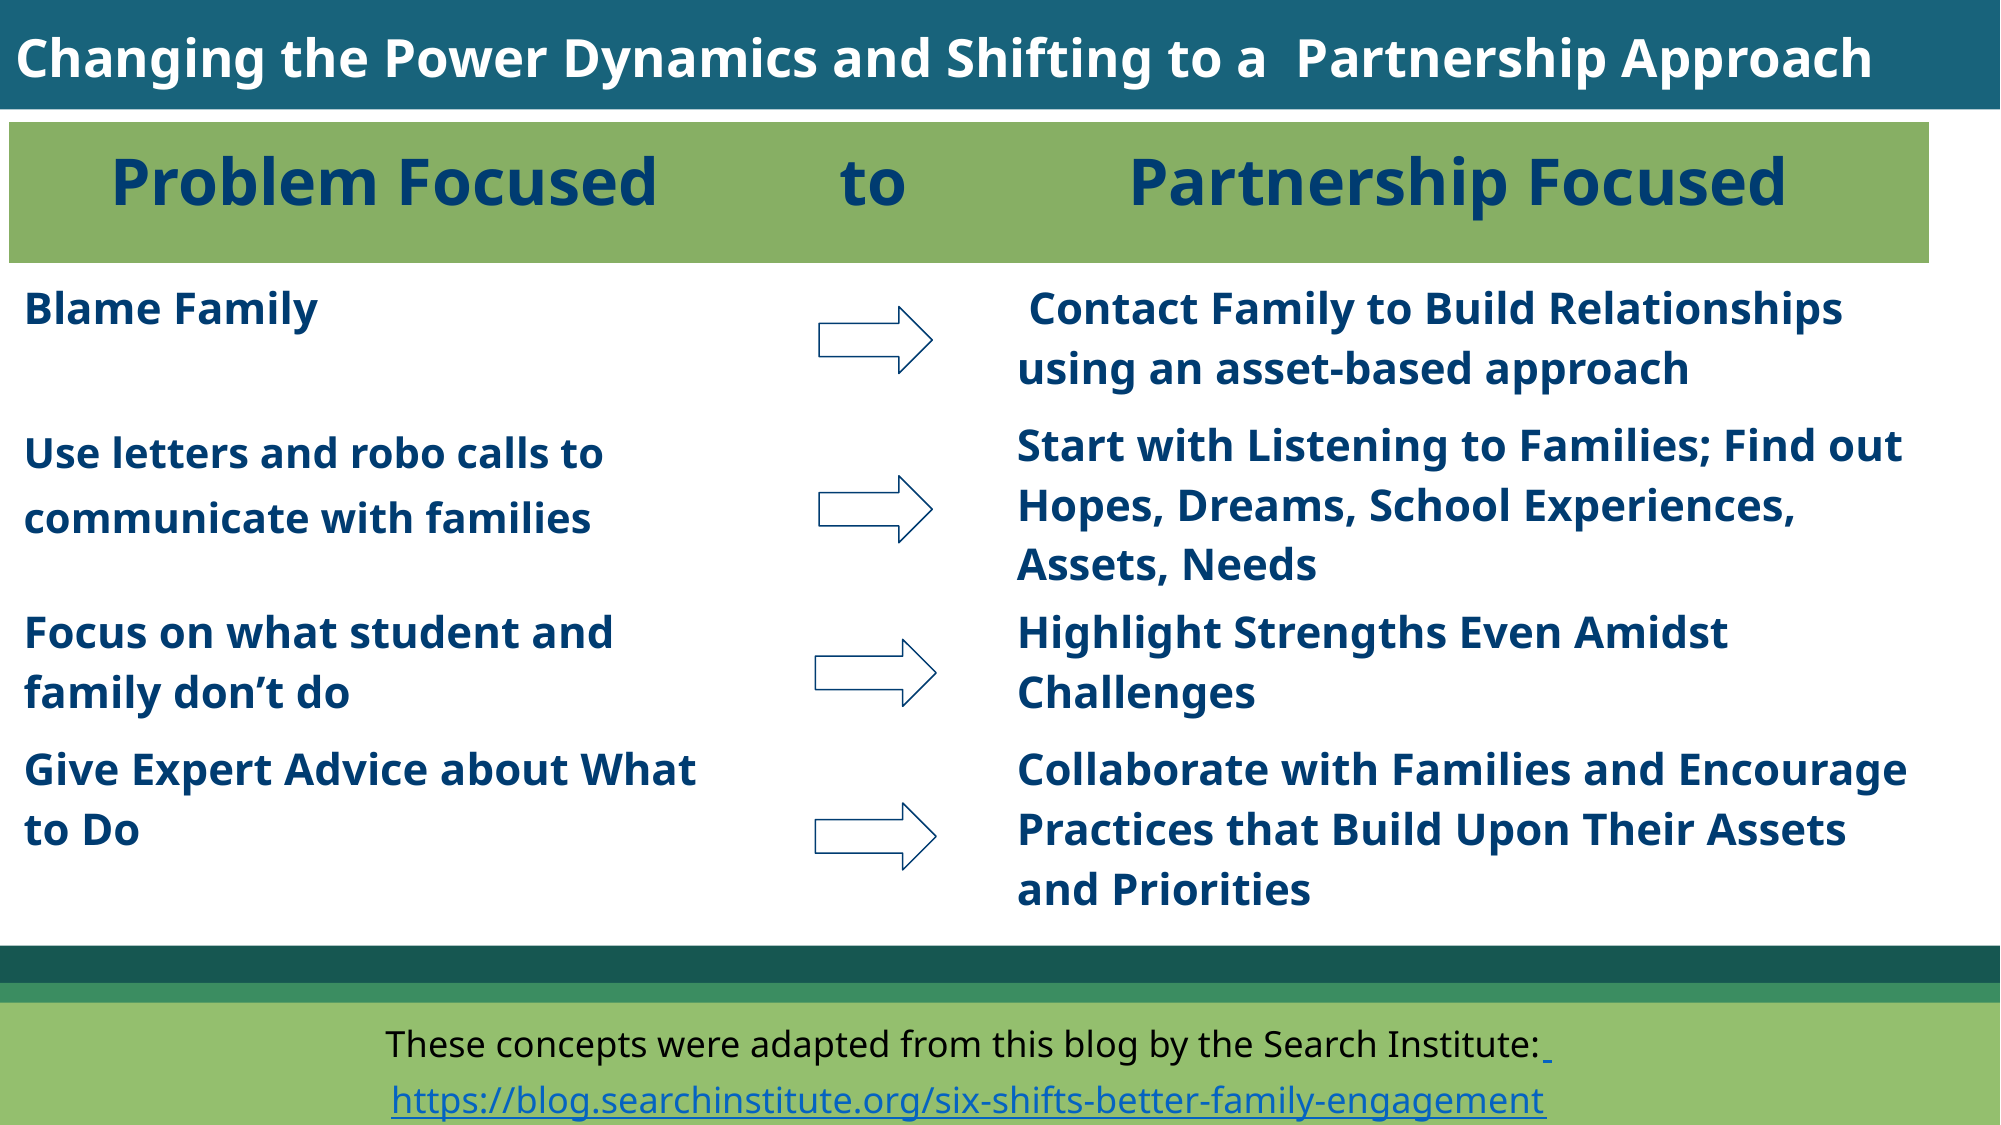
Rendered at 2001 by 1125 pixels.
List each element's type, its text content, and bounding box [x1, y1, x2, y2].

table_cell Give Expert Advice about What to Do [9, 724, 746, 914]
table_header to [746, 122, 1002, 263]
table_cell [746, 263, 1002, 400]
table_cell Blame Family [9, 263, 746, 400]
table_cell Use letters and robo calls to communicate with families [9, 400, 746, 587]
text_box These concepts were adapted from this blog by the Search Institute: https://blog.searchinstitute.org/six-shifts-better-family-engagement [123, 998, 1815, 1125]
text_box [819, 475, 933, 543]
table_cell Collaborate with Families and Encourage Practices that Build Upon Their Assets and Priorities [1002, 724, 1929, 914]
table_cell [746, 587, 1002, 724]
title Changing the Power Dynamics and Shifting to a Partnership Approach [0, 0, 2000, 218]
text_box [819, 306, 933, 374]
text_box [815, 639, 937, 707]
table_header Problem Focused [9, 122, 746, 263]
table_cell [746, 724, 1002, 914]
text_box [815, 802, 937, 870]
table_cell [746, 400, 1002, 587]
table_cell Contact Family to Build Relationships using an asset-based approach [1002, 263, 1929, 400]
table_header Partnership Focused [1002, 122, 1929, 263]
table_cell Focus on what student and family don’t do [9, 587, 746, 724]
table_cell Start with Listening to Families; Find out Hopes, Dreams, School Experiences, Assets, Needs [1002, 400, 1929, 587]
table_cell Highlight Strengths Even Amidst Challenges [1002, 587, 1929, 724]
